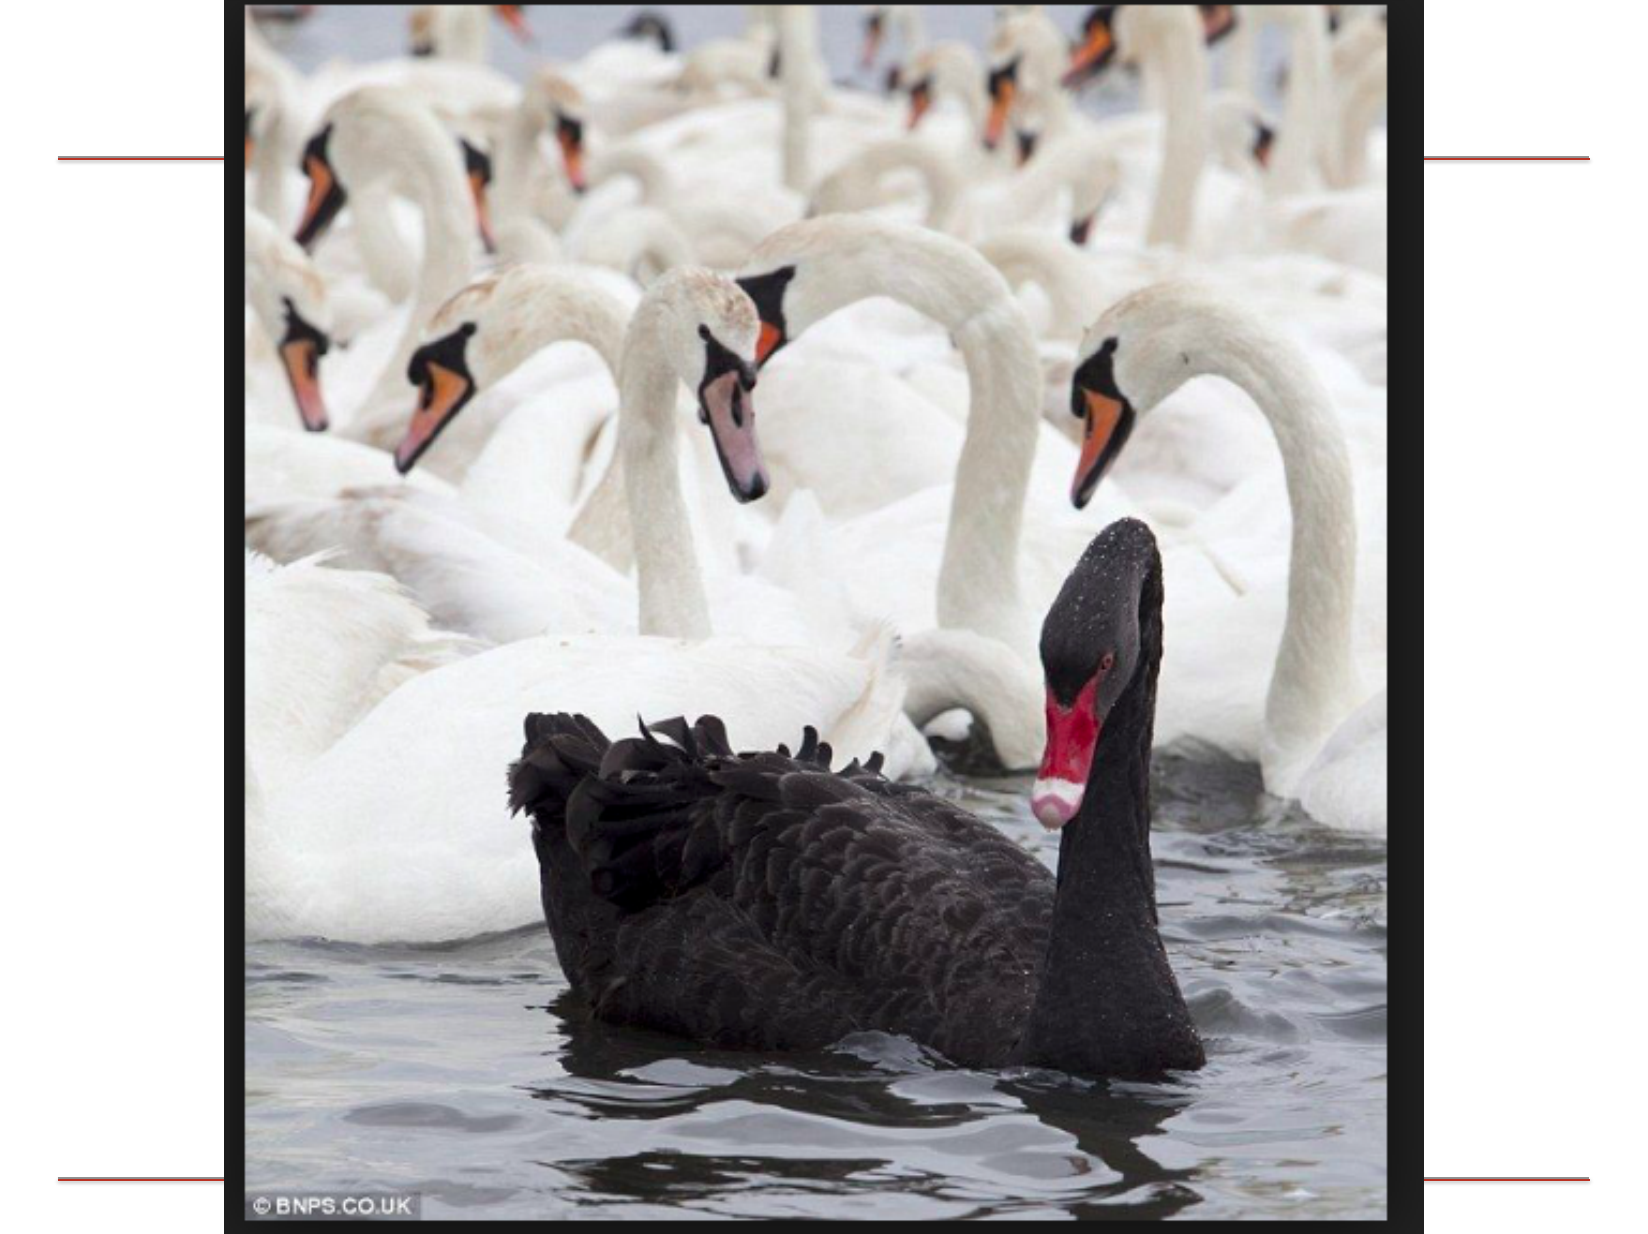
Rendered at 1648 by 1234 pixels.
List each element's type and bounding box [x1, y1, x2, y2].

picture [224, 0, 1424, 1234]
